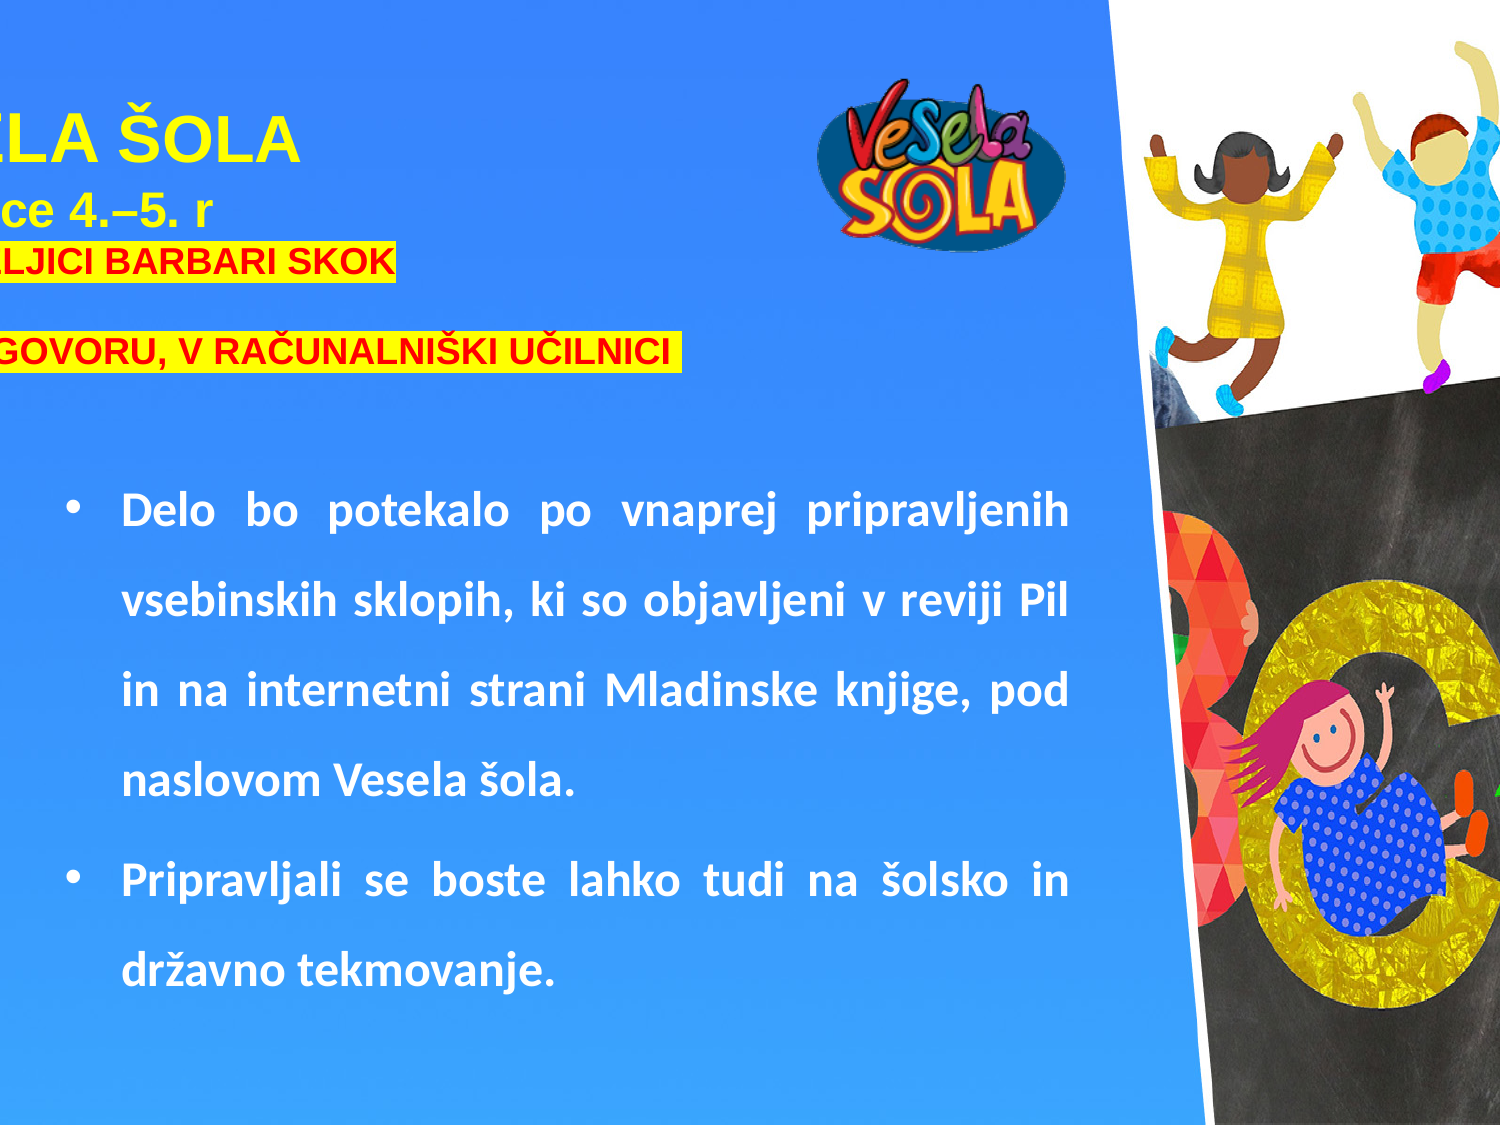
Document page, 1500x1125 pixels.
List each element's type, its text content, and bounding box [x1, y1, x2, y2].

picture [0, 0, 1500, 1125]
list Delo bo potekalo po vnaprej pripravljenih vsebinskih sklopih, ki so objavljeni v reviji Pil in na internetni strani Mladinske knjige, pod naslovom Vesela šola. Pripravljali se boste lahko tudi na šolsko in državno tekmovanje. [49, 438, 1087, 1046]
title VESELA ŠOLA za učence 4.–5. r PRI UČITELJICI BARBARI SKOK PO DOGOVORU, V RAČUNALNIŠKI UČILNICI [0, 103, 1097, 291]
